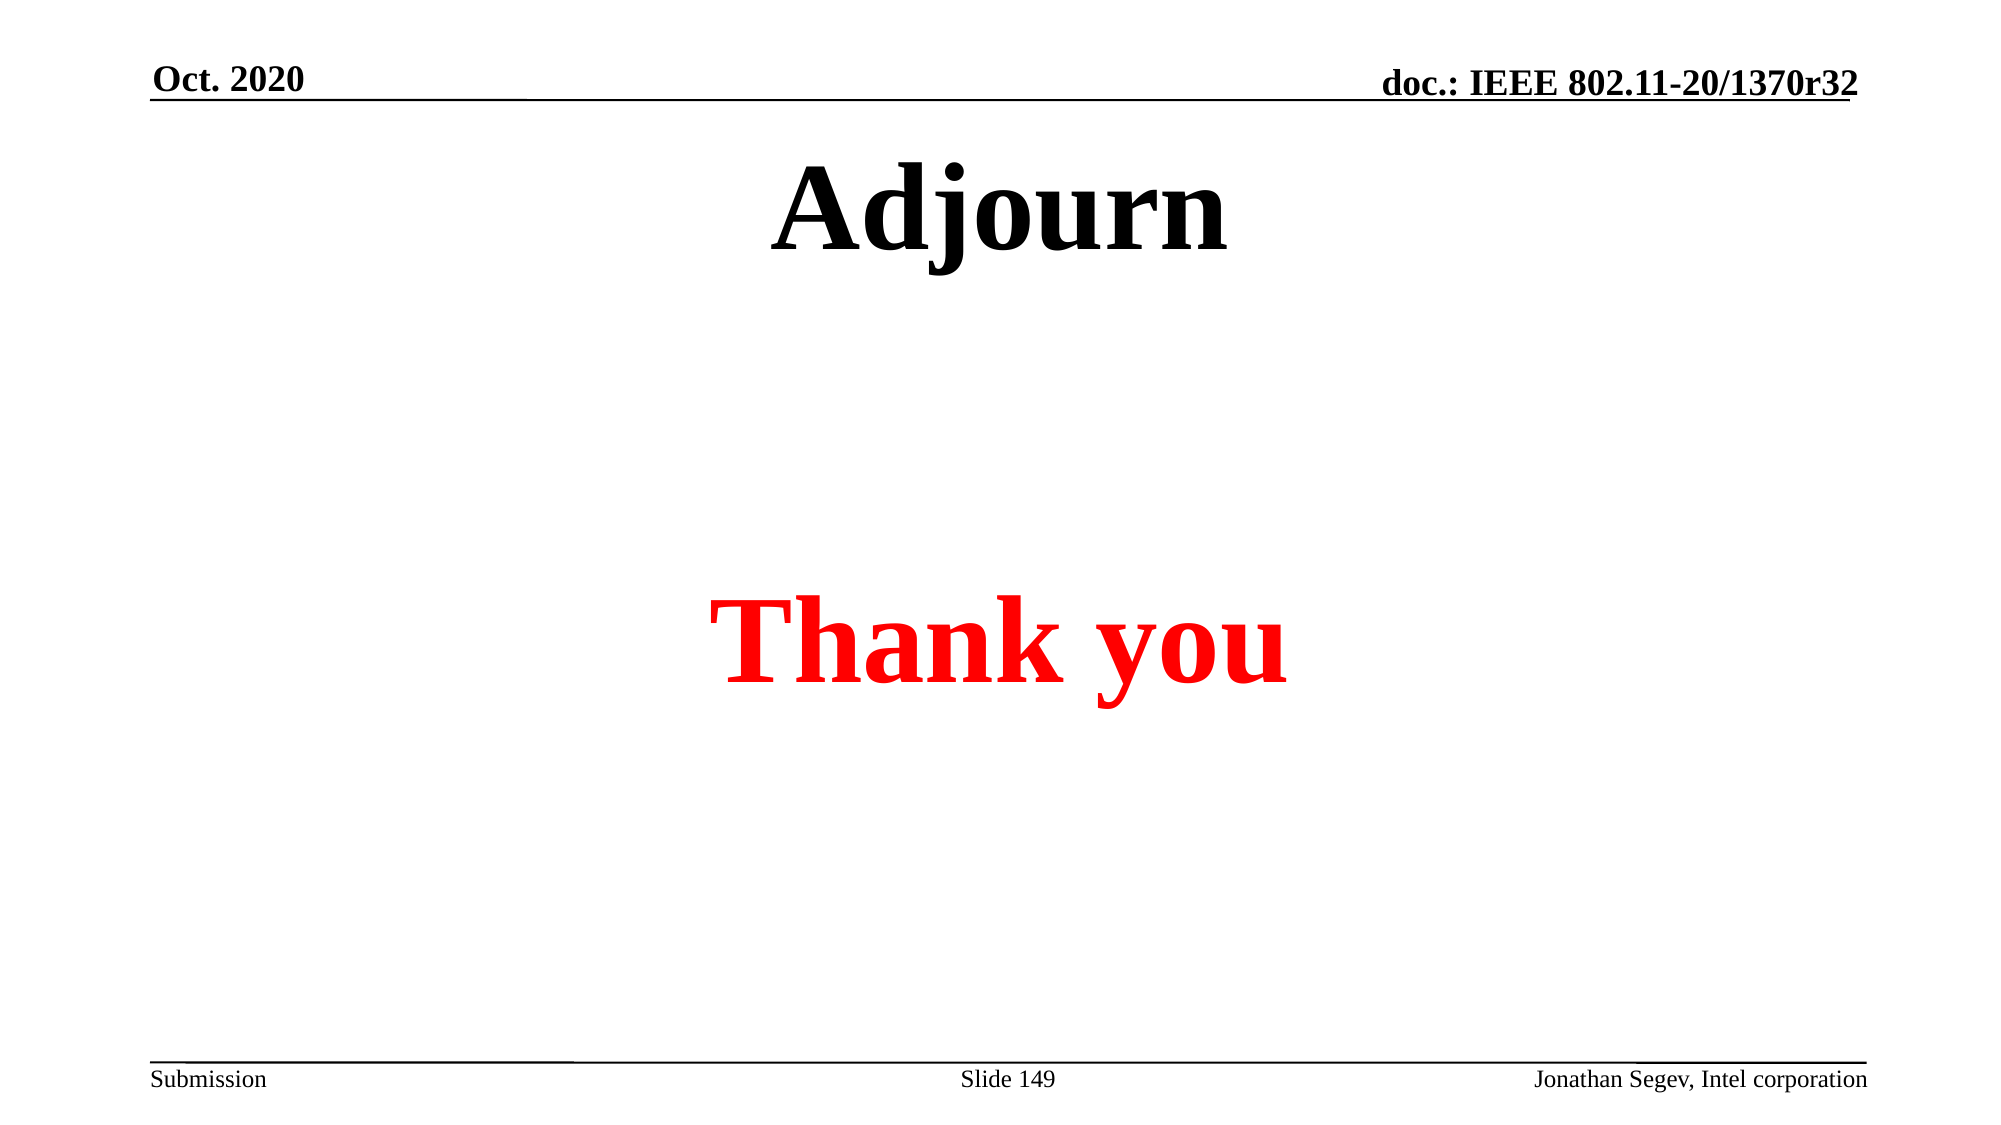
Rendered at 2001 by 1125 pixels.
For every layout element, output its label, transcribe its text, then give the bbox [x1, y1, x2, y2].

title Adjourn [149, 112, 1850, 288]
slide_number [152, 54, 563, 100]
footer Jonathan Segev, Intel corporation [1171, 1061, 1869, 1093]
list Thank you [149, 324, 1850, 1000]
slide_number Slide 149 [950, 1061, 1067, 1123]
